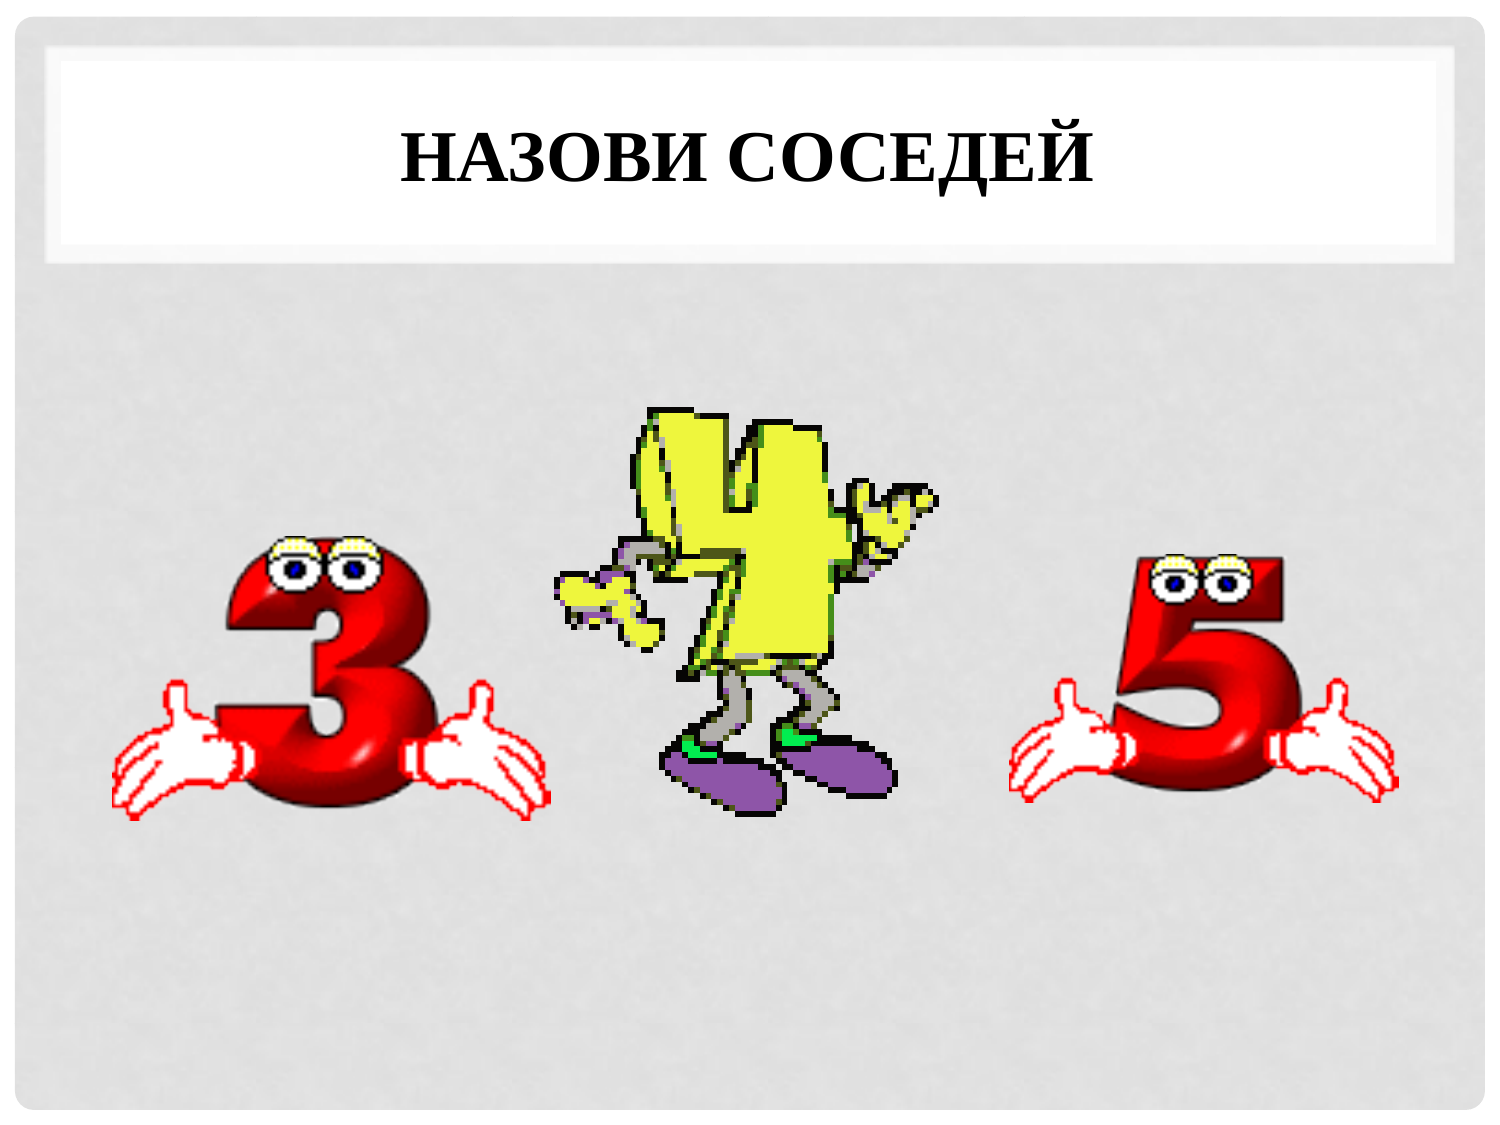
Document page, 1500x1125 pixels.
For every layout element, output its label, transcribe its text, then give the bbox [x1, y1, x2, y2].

picture [111, 536, 551, 821]
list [489, 326, 1075, 823]
title Назови соседей [69, 66, 1425, 238]
picture [1009, 554, 1399, 803]
